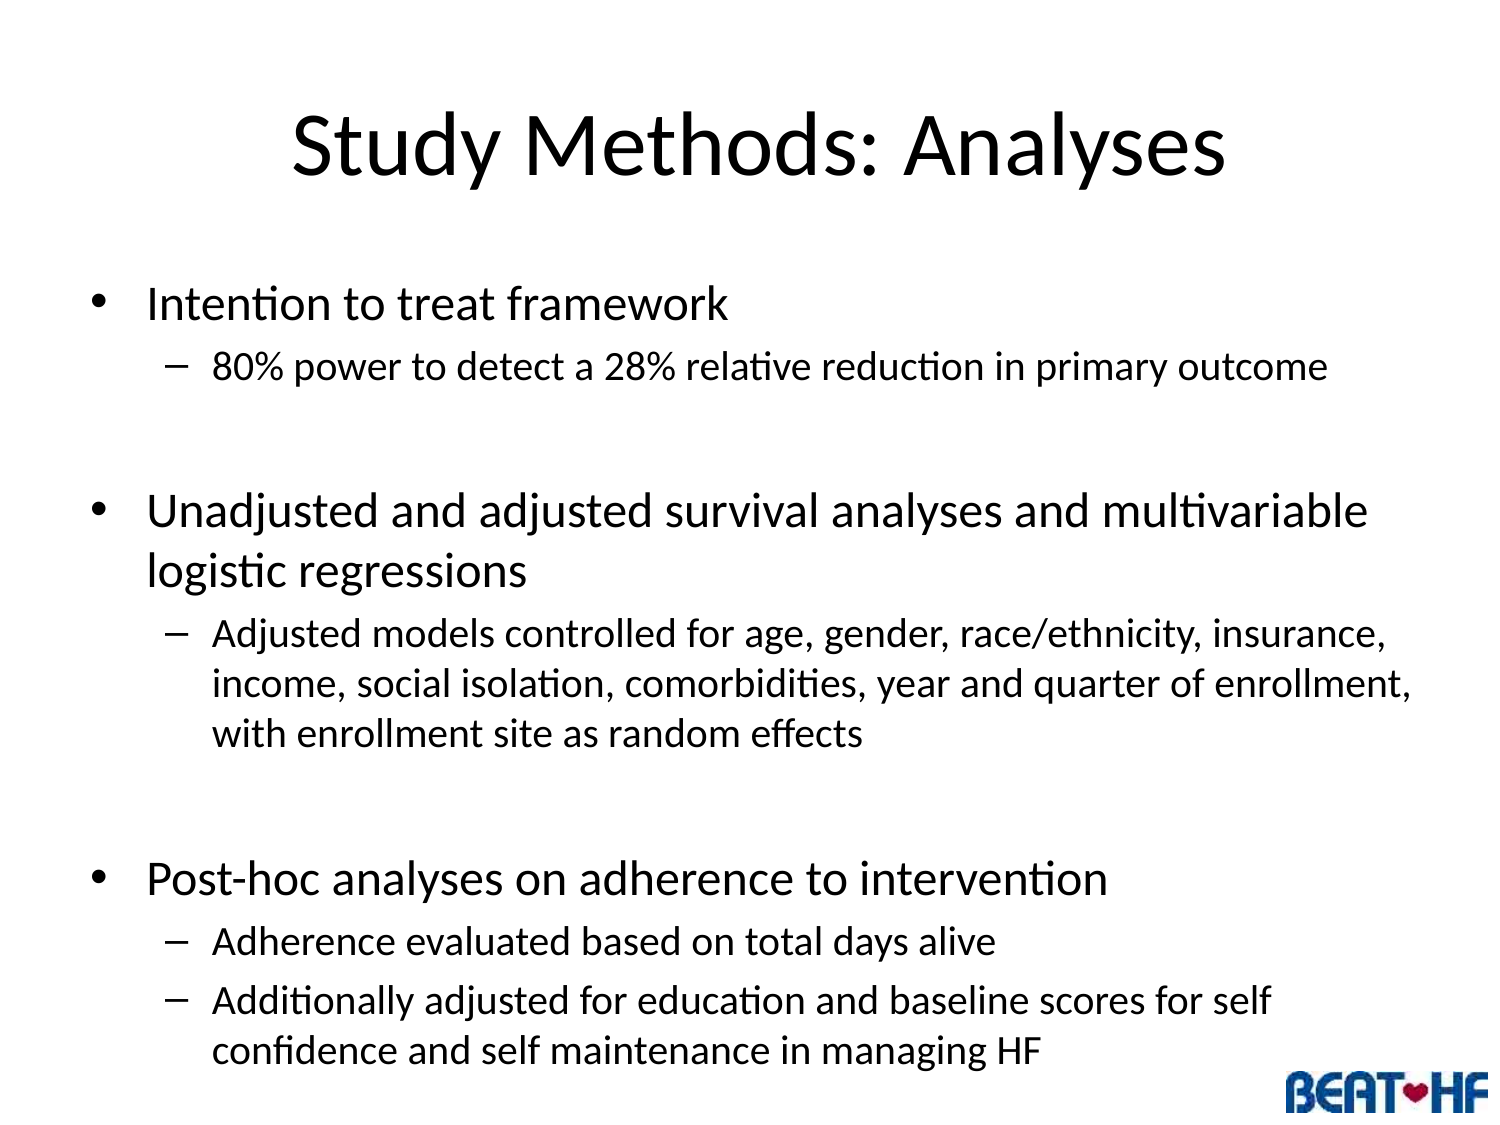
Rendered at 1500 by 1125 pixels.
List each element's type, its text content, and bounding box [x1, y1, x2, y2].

list Intention to treat framework 80% power to detect a 28% relative reduction in primary outcome Unadjusted and adjusted survival analyses and multivariable logistic regressions Adjusted models controlled for age, gender, race/ethnicity, insurance, income, social isolation, comorbidities, year and quarter of enrollment, with enrollment site as random effects Post-hoc analyses on adherence to intervention Adherence evaluated based on total days alive Additionally adjusted for education and baseline scores for self confidence and self maintenance in managing HF [75, 262, 1475, 1005]
picture [1286, 1071, 1488, 1113]
title Study Methods: Analyses [75, 45, 1425, 233]
